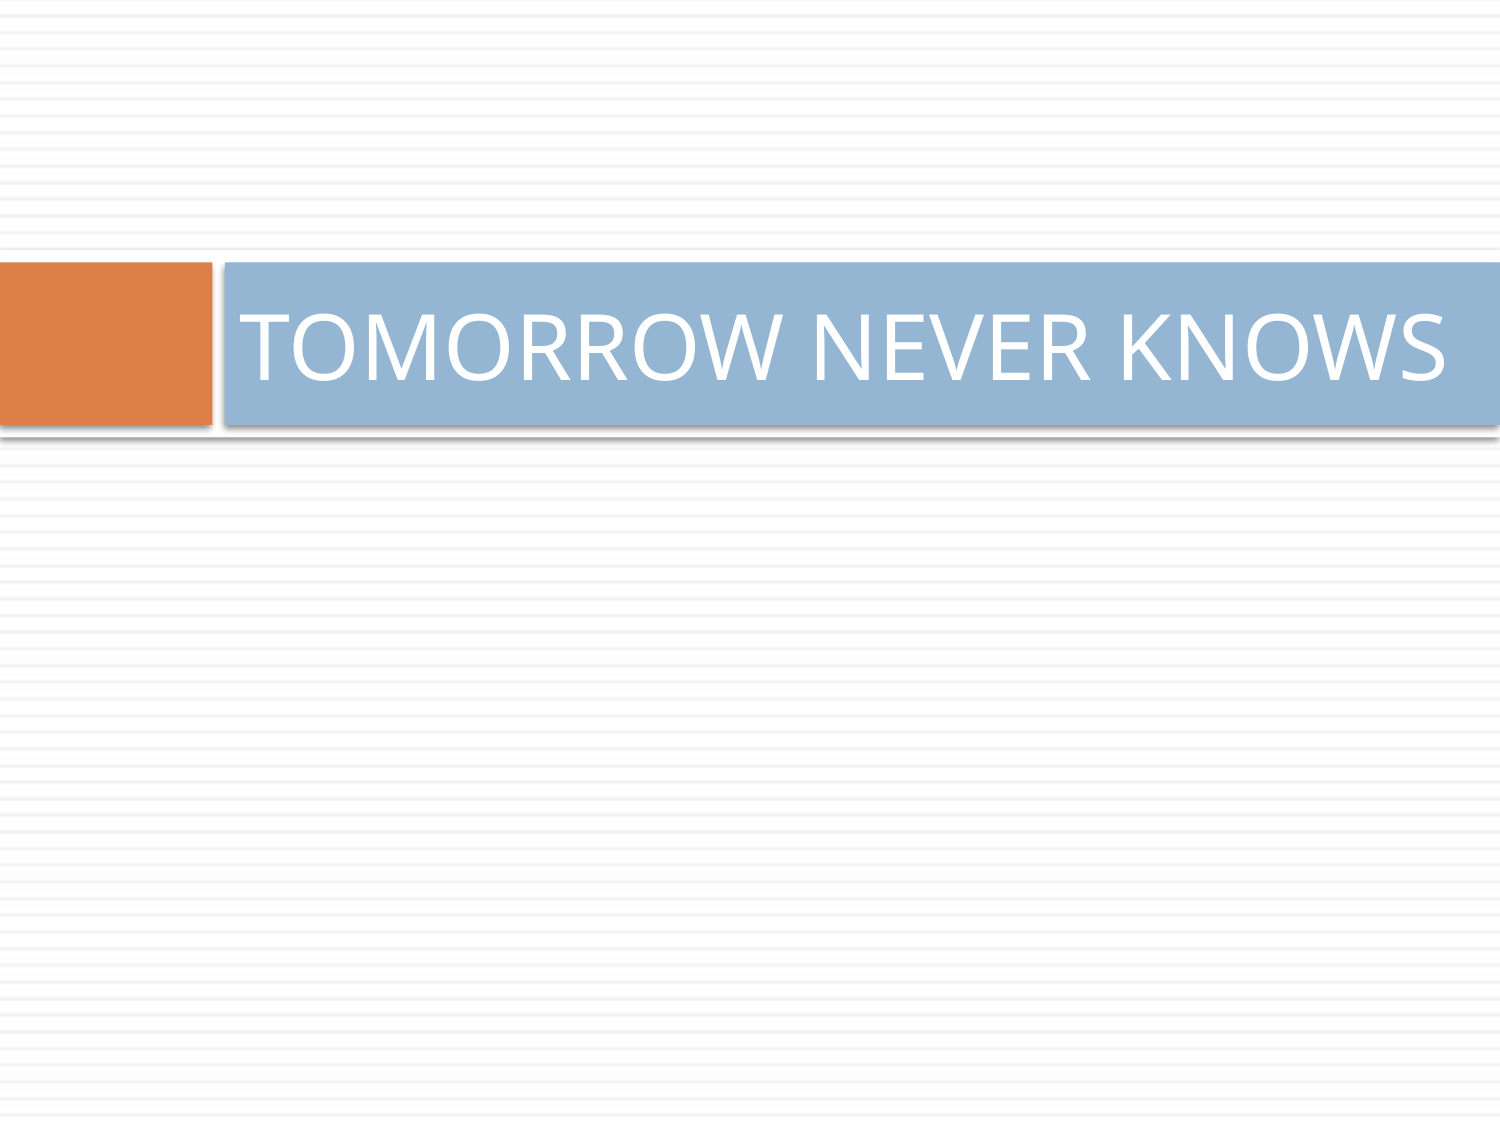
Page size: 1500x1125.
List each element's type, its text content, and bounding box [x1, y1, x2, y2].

title TOMORROW NEVER KNOWS [225, 262, 1475, 425]
